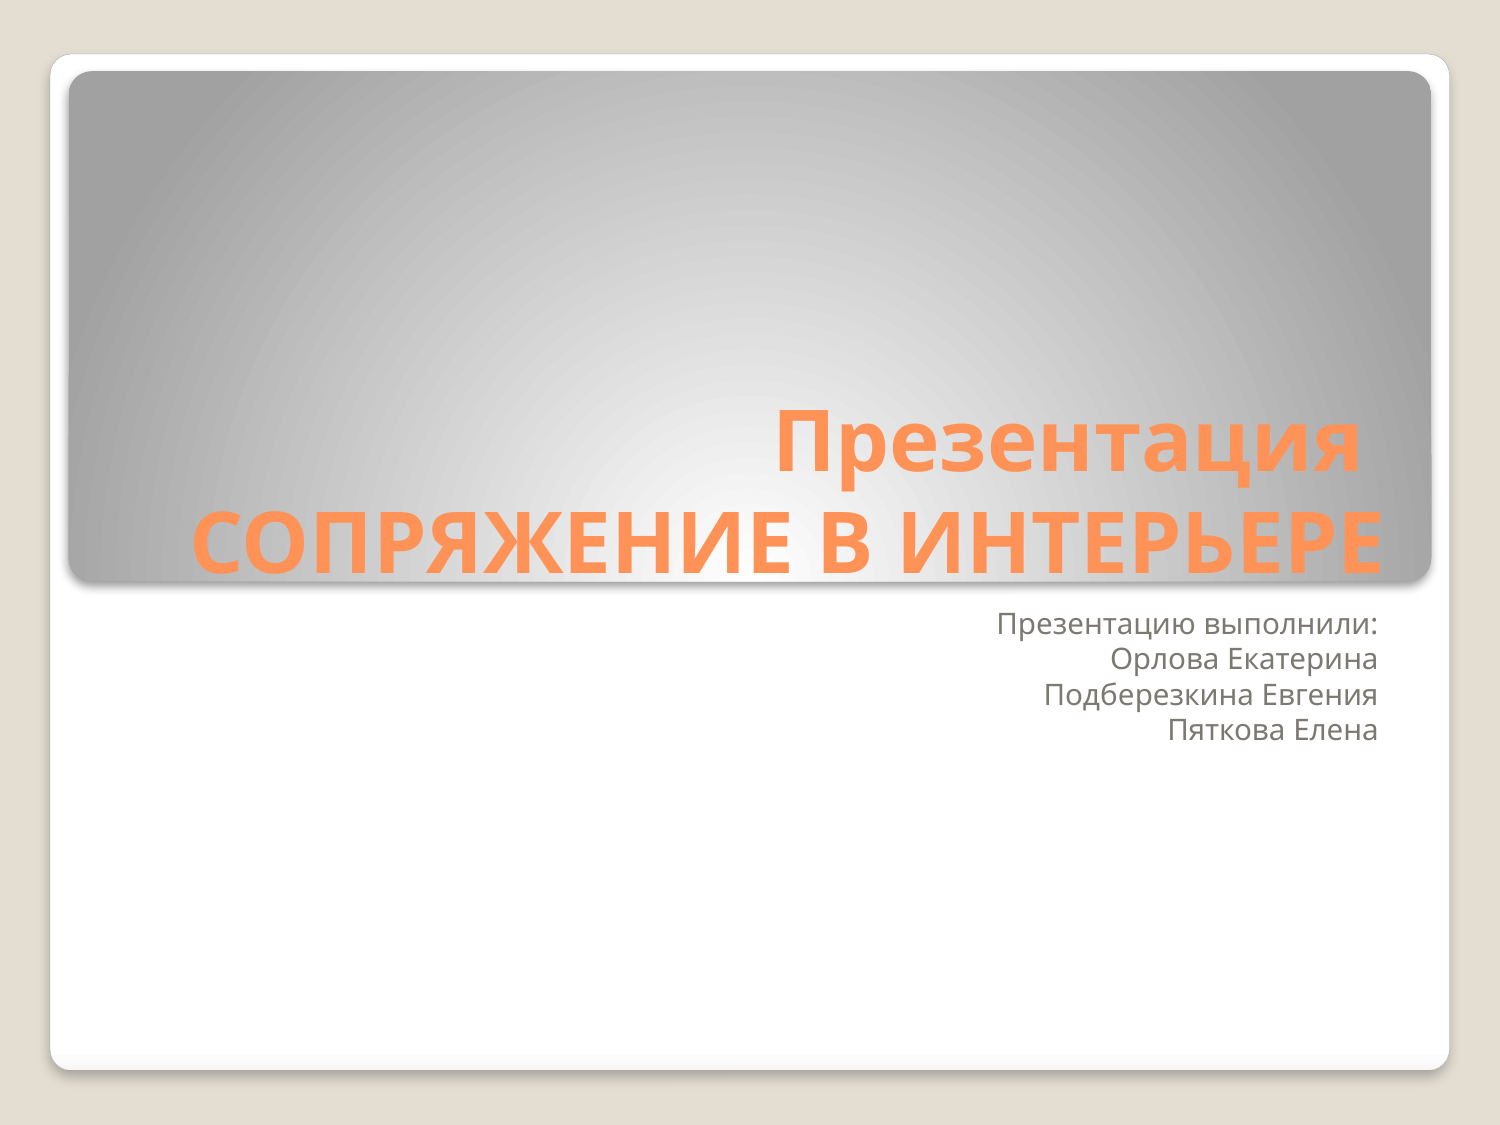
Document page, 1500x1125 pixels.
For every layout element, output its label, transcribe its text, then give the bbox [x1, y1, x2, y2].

subtitle Презентацию выполнили: Орлова Екатерина Подберезкина Евгения Пяткова Елена [118, 604, 1394, 755]
title Презентация СОПРЯЖЕНИЕ В ИНТЕРЬЕРЕ [118, 298, 1394, 599]
